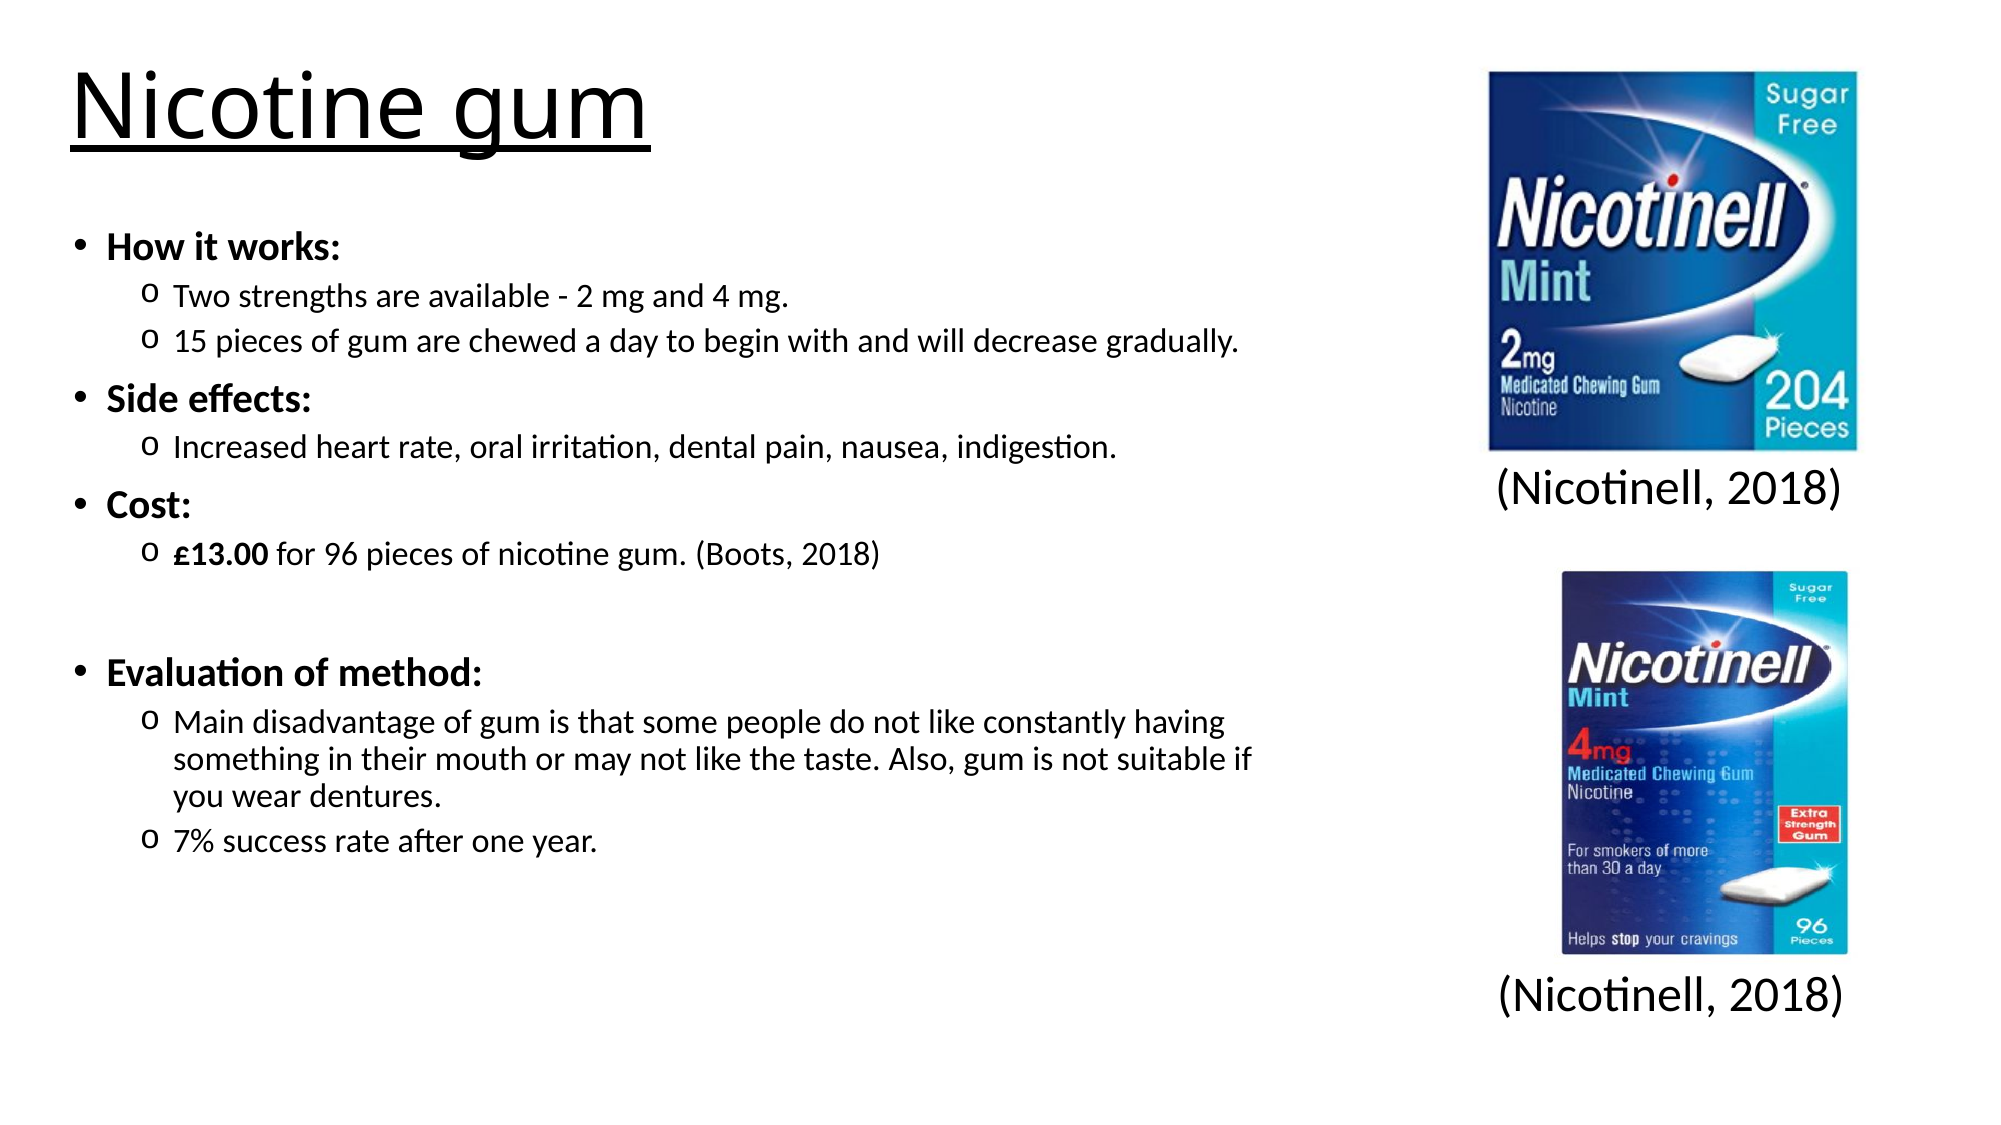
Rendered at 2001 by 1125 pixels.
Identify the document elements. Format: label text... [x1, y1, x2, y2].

picture [1407, 0, 1941, 530]
list How it works: Two strengths are available - 2 mg and 4 mg. 15 pieces of gum are chewed a day to begin with and will decrease gradually. Side effects: Increased heart rate, oral irritation, dental pain, nausea, indigestion. Cost: £13.00 for 96 pieces of nicotine gum. (Boots, 2018) Evaluation of method: Main disadvantage of gum is that some people do not like constantly having something in their mouth or may not like the taste. Also, gum is not suitable if you wear dentures. 7% success rate after one year. [58, 217, 1278, 905]
title Nicotine gum [31, 0, 1407, 218]
picture [1432, 555, 1983, 967]
text_box (Nicotinell, 2018) [1482, 967, 1866, 1030]
